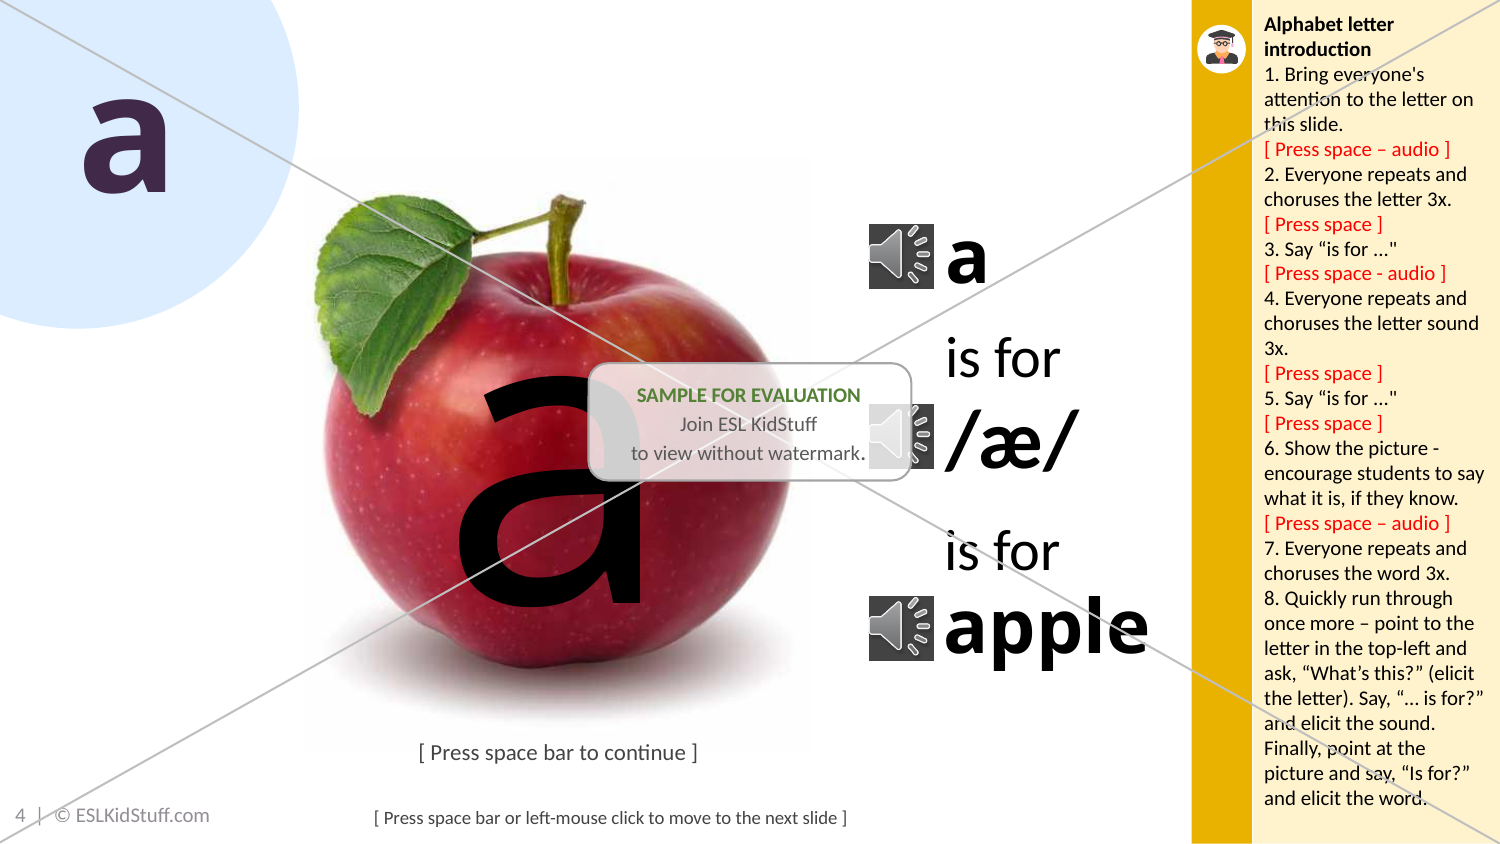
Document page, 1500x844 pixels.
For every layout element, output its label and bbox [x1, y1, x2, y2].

text_box [0, 0, 1500, 844]
